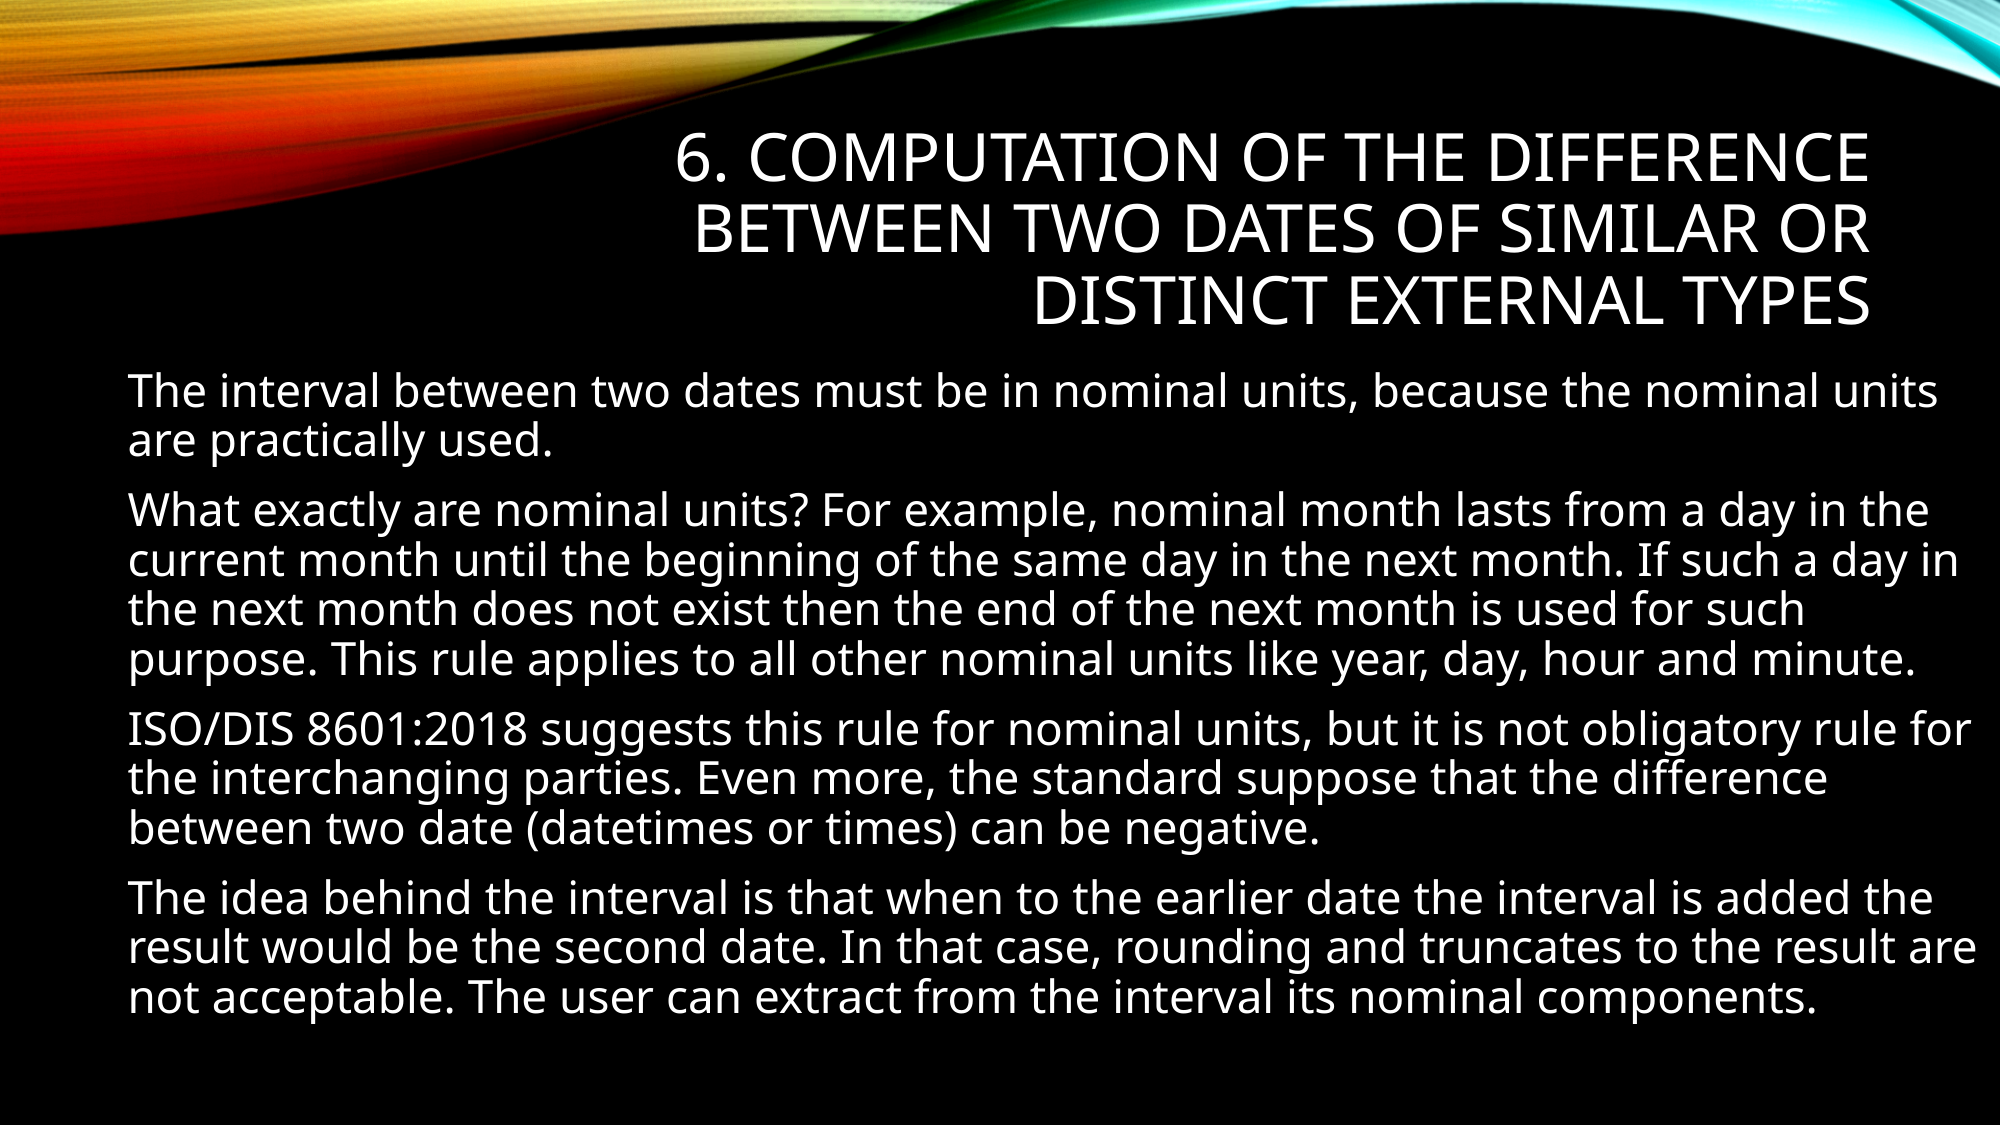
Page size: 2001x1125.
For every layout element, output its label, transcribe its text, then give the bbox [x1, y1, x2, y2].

picture [0, 0, 2000, 237]
title 6. Computation of the difference between two dates of similar or distinct external types [474, 125, 1888, 338]
list The interval between two dates must be in nominal units, because the nominal units are practically used. What exactly are nominal units? For example, nominal month lasts from a day in the current month until the beginning of the same day in the next month. If such a day in the next month does not exist then the end of the next month is used for such purpose. This rule applies to all other nominal units like year, day, hour and minute. ISO/DIS 8601:2018 suggests this rule for nominal units, but it is not obligatory rule for the interchanging parties. Even more, the standard suppose that the difference between two date (datetimes or times) can be negative. The idea behind the interval is that when to the earlier date the interval is added the result would be the second date. In that case, rounding and truncates to the result are not acceptable. The user can extract from the interval its nominal components. [112, 360, 2000, 1125]
